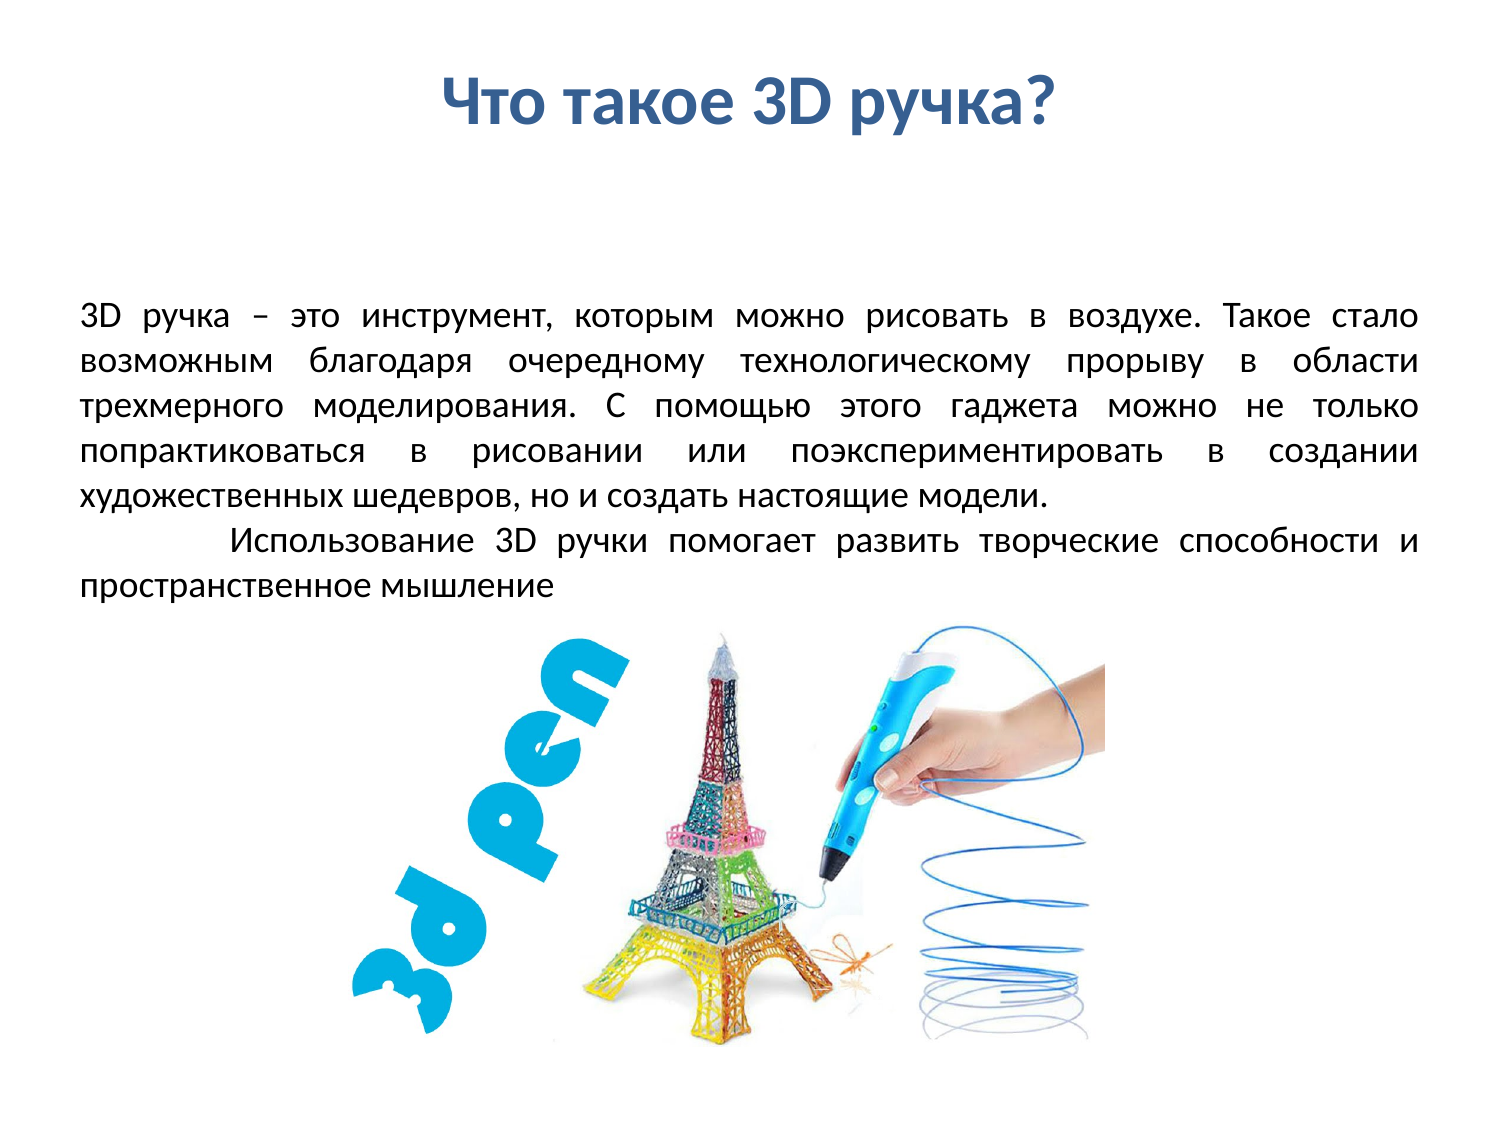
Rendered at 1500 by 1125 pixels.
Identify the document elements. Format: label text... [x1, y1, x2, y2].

picture [348, 621, 1105, 1048]
text_box 3D ручка – это инструмент, которым можно рисовать в воздухе. Такое стало возможным благодаря очередному технологическому прорыву в области трехмерного моделирования. С помощью этого гаджета можно не только попрактиковаться в рисовании или поэкспериментировать в создании художественных шедевров, но и создать настоящие модели. Использование 3D ручки помогает развить творческие способности и пространственное мышление [64, 282, 1436, 612]
title Что такое 3D ручка? [75, 45, 1425, 233]
